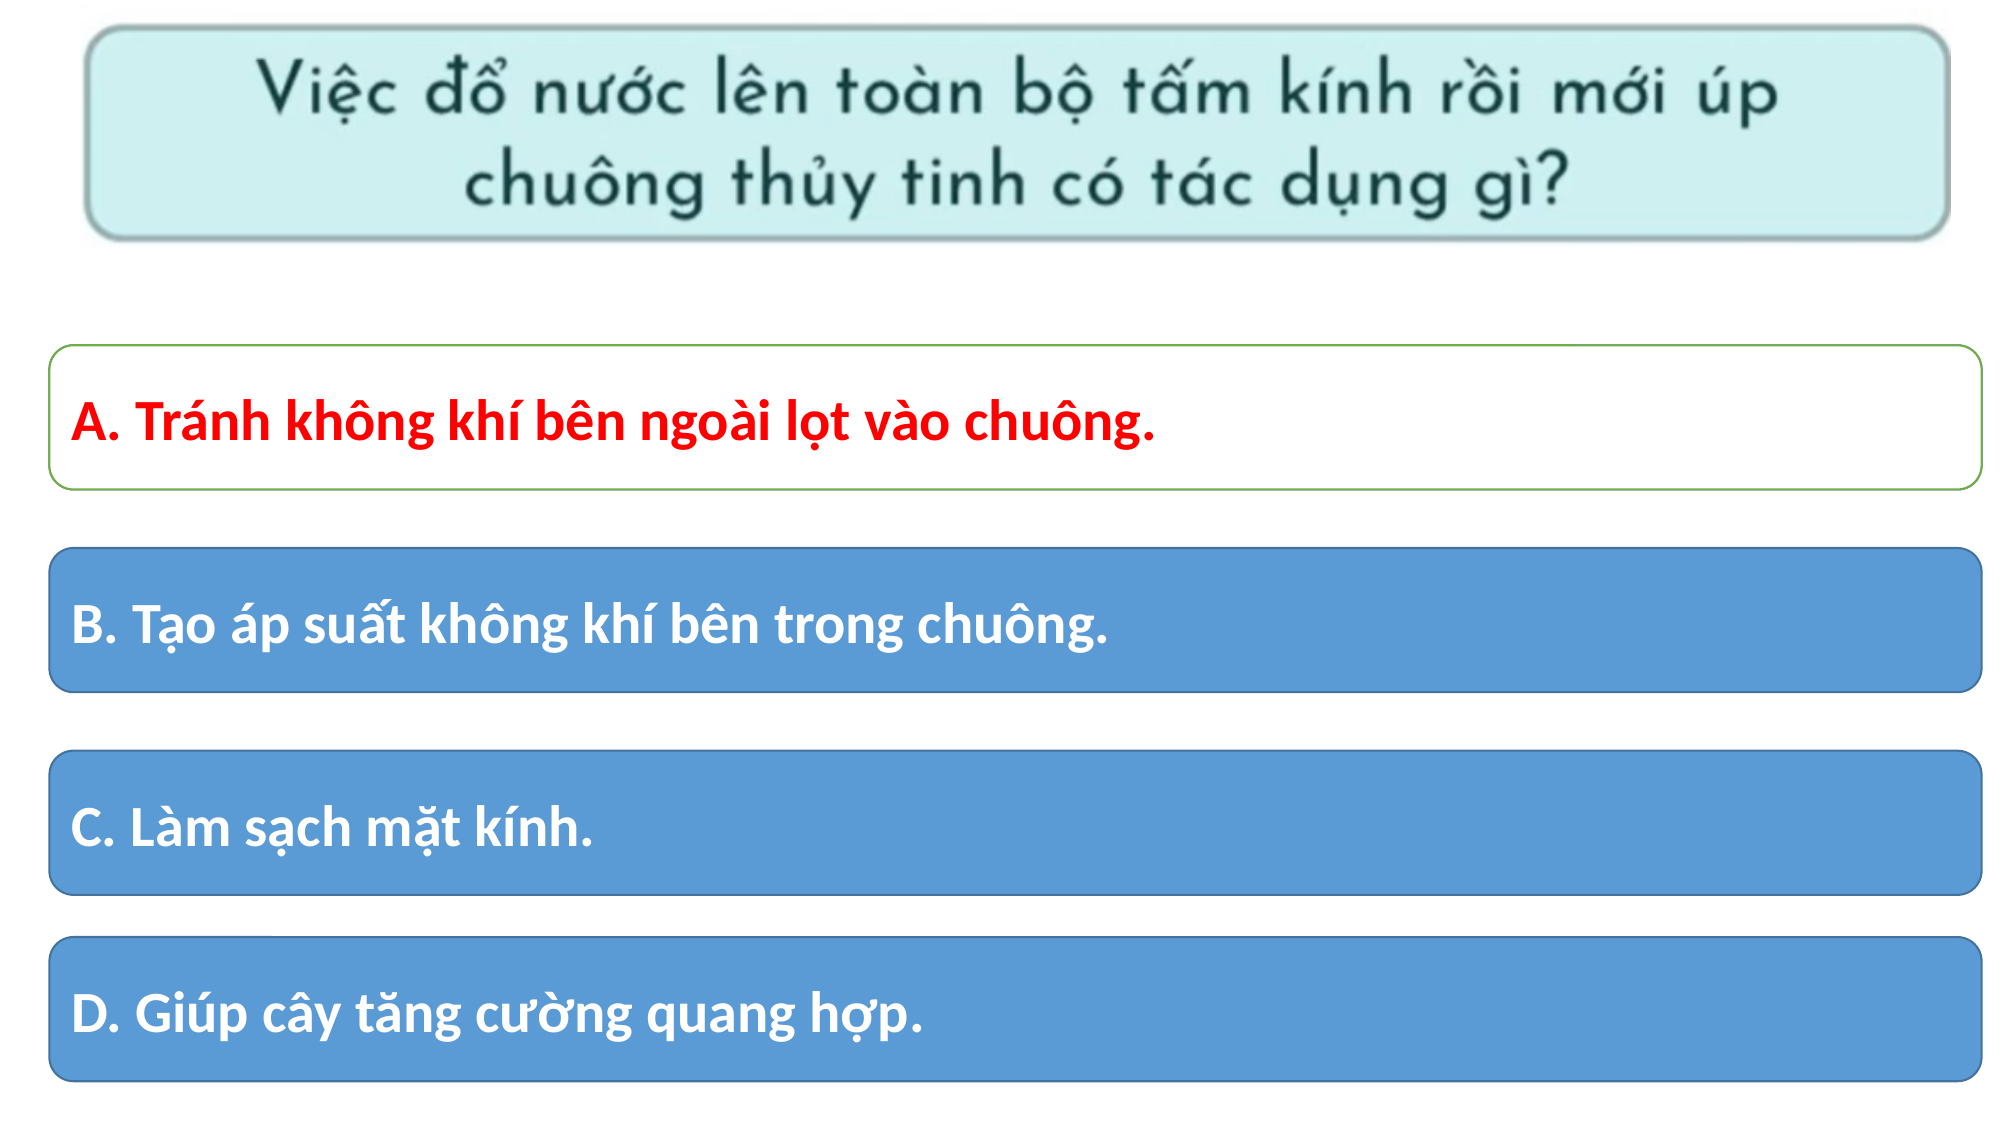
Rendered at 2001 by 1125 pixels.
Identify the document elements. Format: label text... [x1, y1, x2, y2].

text_box B. Tạo áp suất không khí bên trong chuông. [48, 546, 1983, 694]
text_box C. Làm sạch mặt kính. [48, 749, 1983, 896]
text_box D. Giúp cây tăng cường quang hợp. [48, 935, 1983, 1083]
picture [80, 0, 1951, 248]
text_box A. Tránh không khí bên ngoài lọt vào chuông. [48, 344, 1983, 491]
